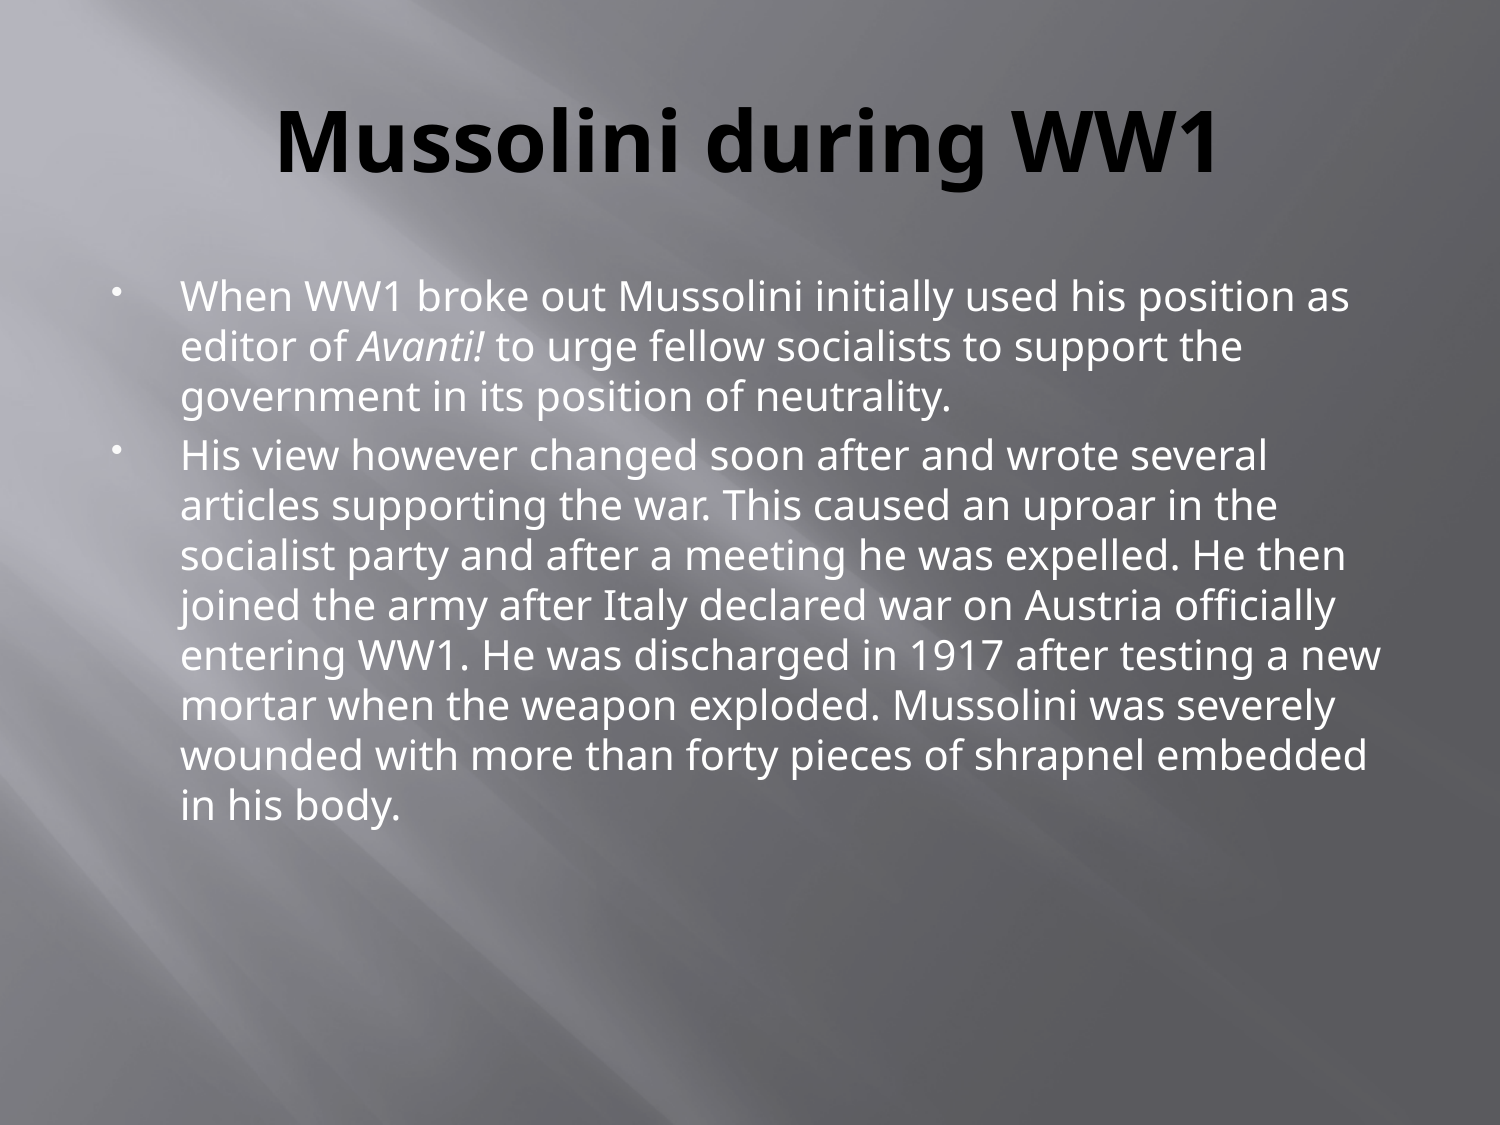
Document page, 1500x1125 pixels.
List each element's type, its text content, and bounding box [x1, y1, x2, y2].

list When WW1 broke out Mussolini initially used his position as editor of Avanti! to urge fellow socialists to support the government in its position of neutrality. His view however changed soon after and wrote several articles supporting the war. This caused an uproar in the socialist party and after a meeting he was expelled. He then joined the army after Italy declared war on Austria officially entering WW1. He was discharged in 1917 after testing a new mortar when the weapon exploded. Mussolini was severely wounded with more than forty pieces of shrapnel embedded in his body. [75, 262, 1425, 1035]
title Mussolini during WW1 [75, 45, 1425, 233]
